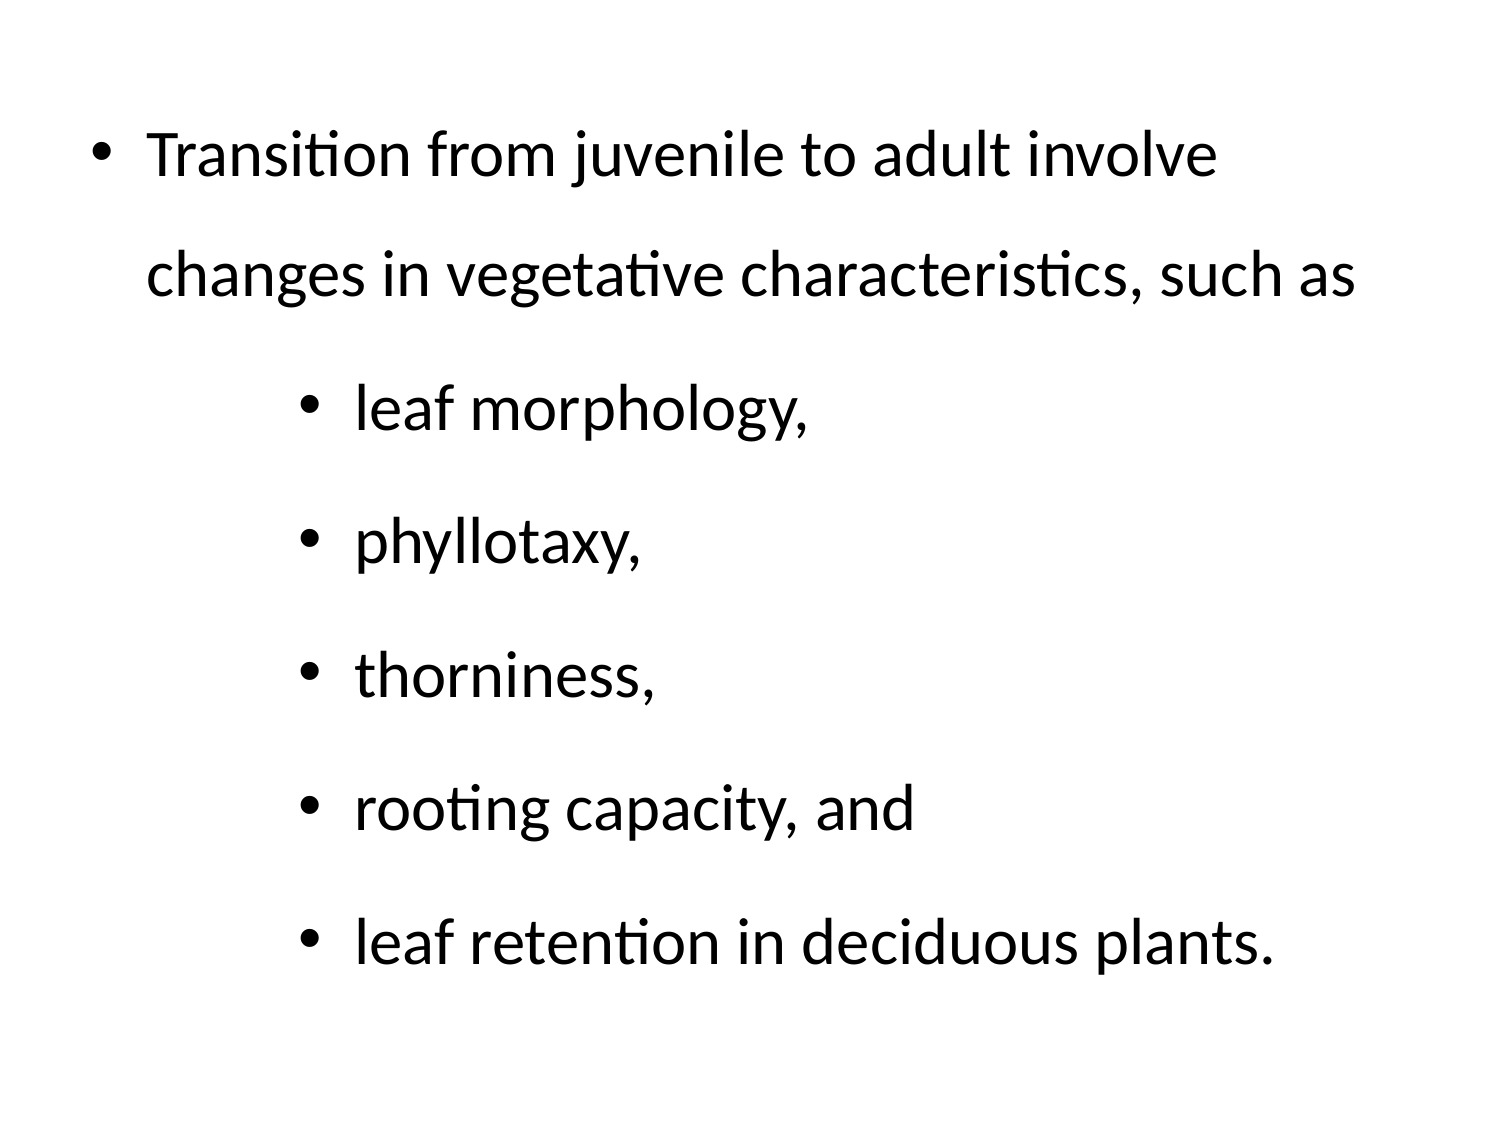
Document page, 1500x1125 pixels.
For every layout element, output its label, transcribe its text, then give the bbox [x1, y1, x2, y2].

list Transition from juvenile to adult involve changes in vegetative characteristics, such as leaf morphology, phyllotaxy, thorniness, rooting capacity, and leaf retention in deciduous plants. [75, 62, 1425, 1063]
